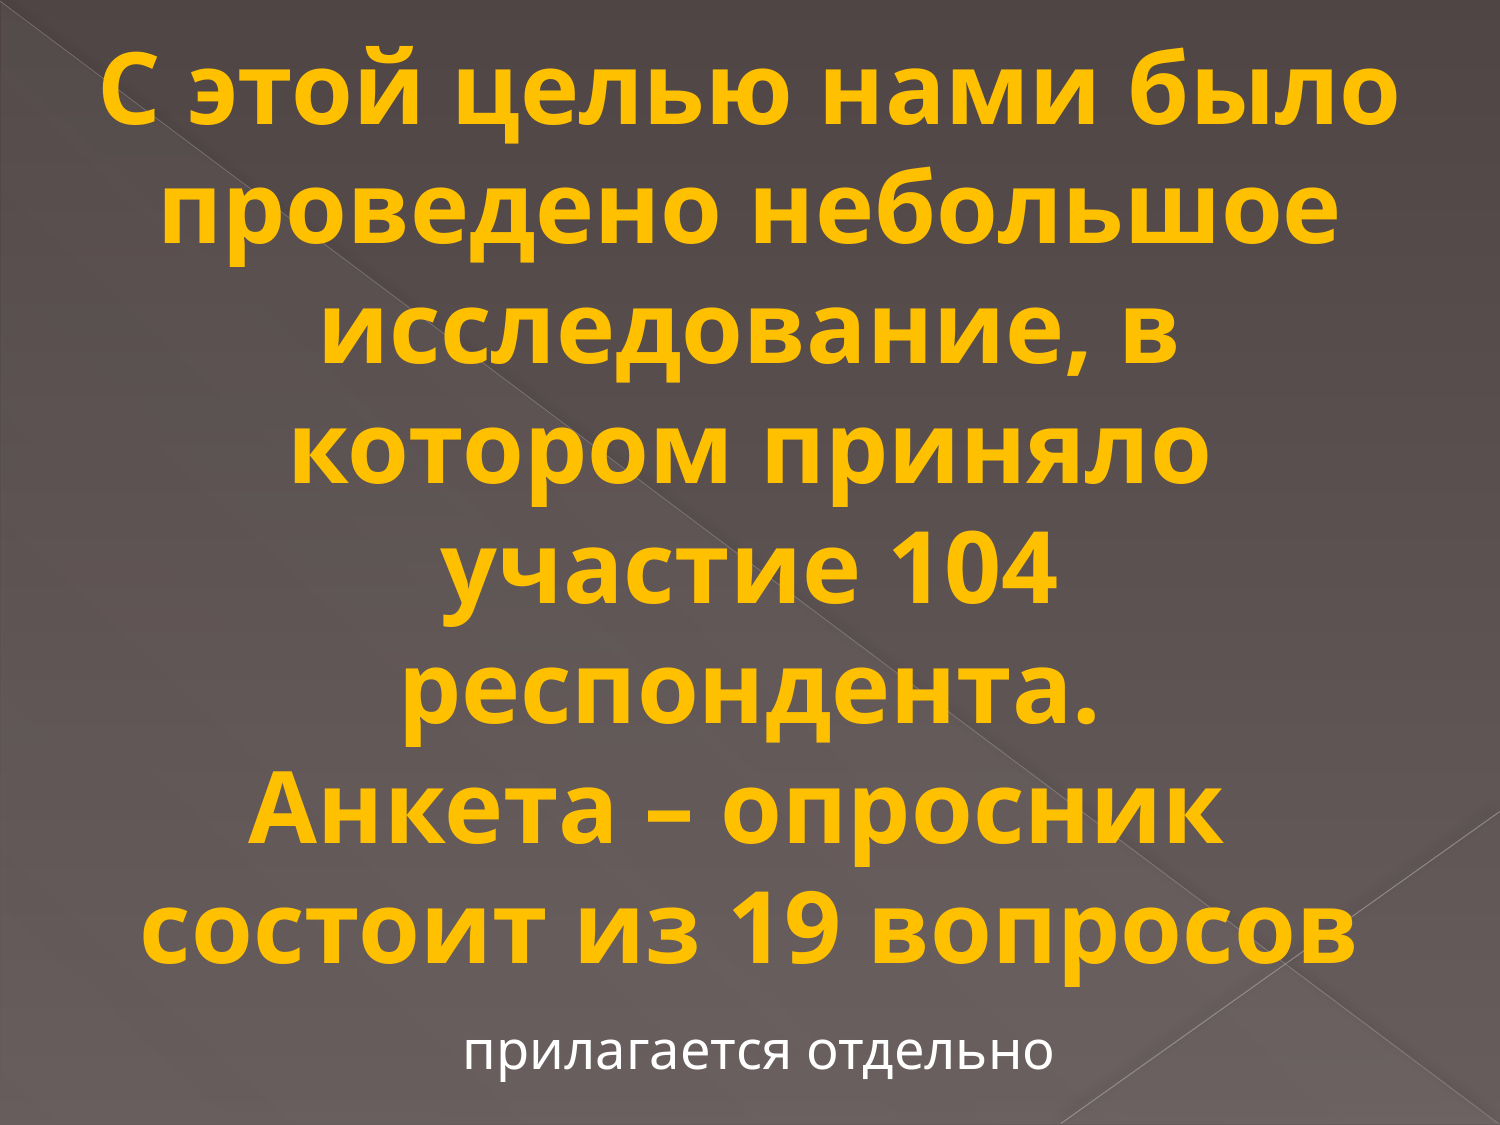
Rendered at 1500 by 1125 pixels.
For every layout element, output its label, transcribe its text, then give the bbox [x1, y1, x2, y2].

list прилагается отдельно [82, 1007, 1437, 1090]
title С этой целью нами было проведено небольшое исследование, в котором приняло участие 104 респондента. Анкета – опросник состоит из 19 вопросов [75, 35, 1425, 973]
